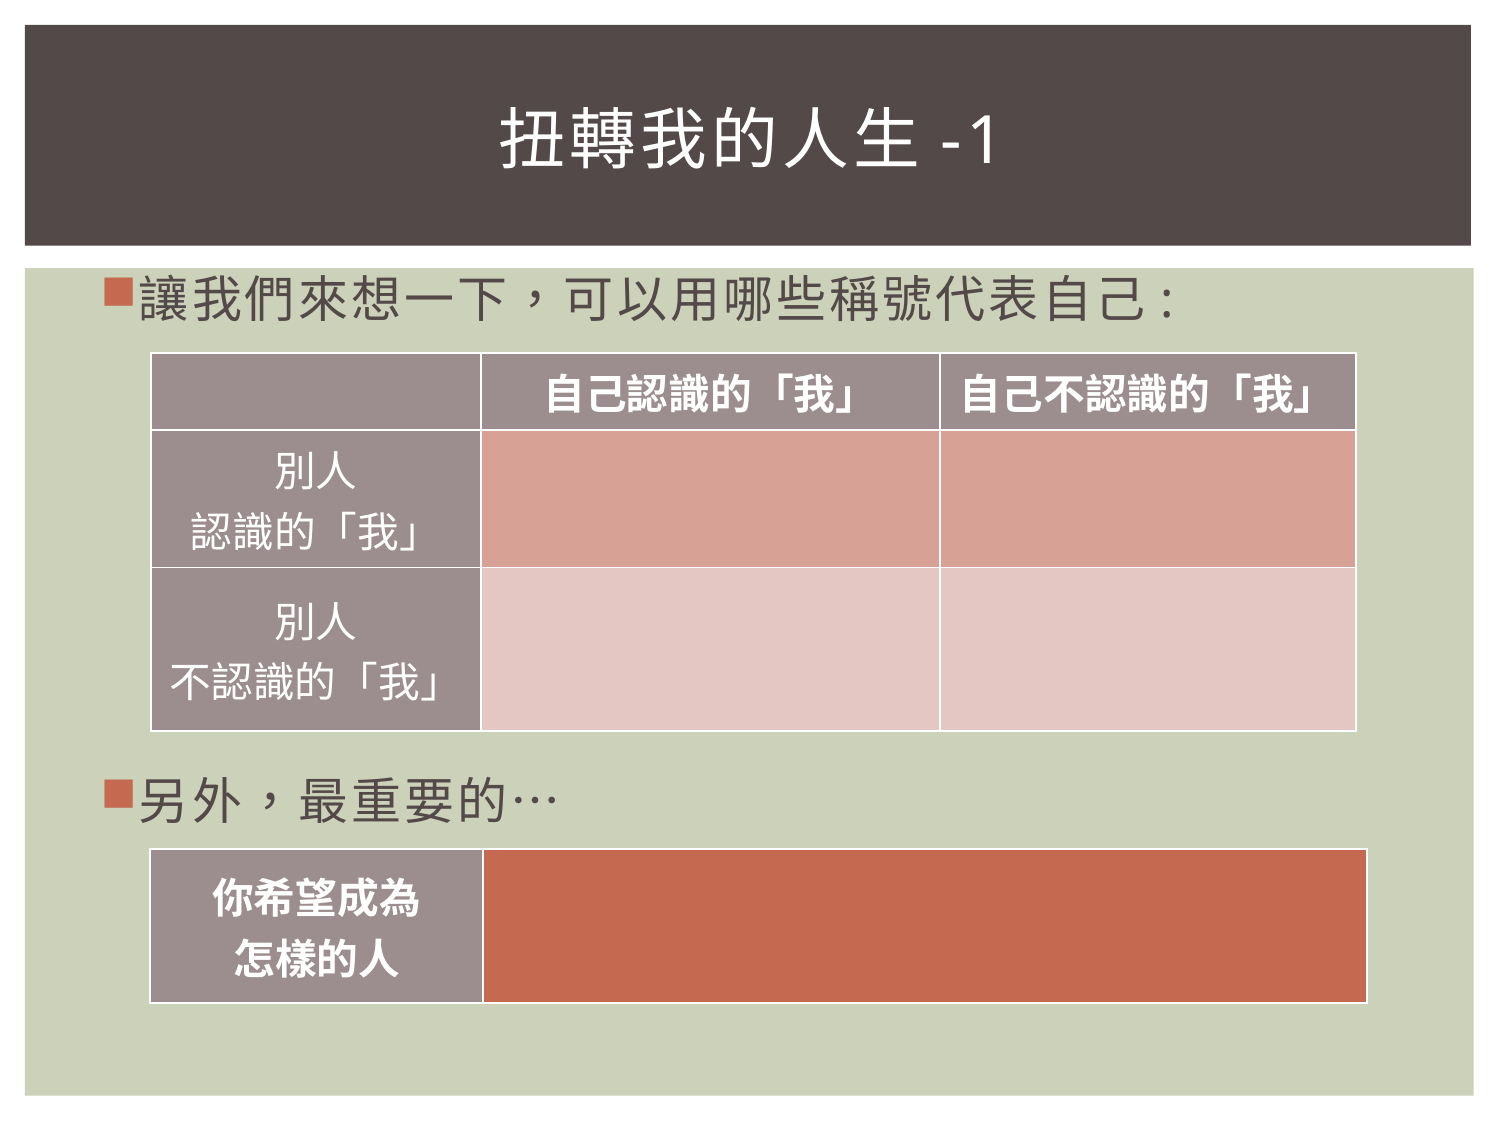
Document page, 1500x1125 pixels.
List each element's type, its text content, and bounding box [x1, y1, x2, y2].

list 讓我們來想一下，可以用哪些稱號代表自己: 另外，最重要的… [76, 267, 1427, 1094]
table_cell 別人 認識的「我」 [152, 431, 480, 567]
table_cell [482, 568, 939, 730]
table_header [152, 354, 480, 429]
table_cell [482, 431, 939, 567]
table_header 自己認識的「我」 [482, 354, 939, 429]
table_header [484, 850, 1366, 1002]
table_cell 別人 不認識的「我」 [152, 568, 480, 730]
table_header 你希望成為 怎樣的人 [151, 850, 482, 1002]
table_cell [941, 431, 1355, 567]
table_header 自己不認識的「我」 [941, 354, 1355, 429]
table_cell [941, 568, 1355, 730]
title 扭轉我的人生-1 [76, 42, 1427, 231]
